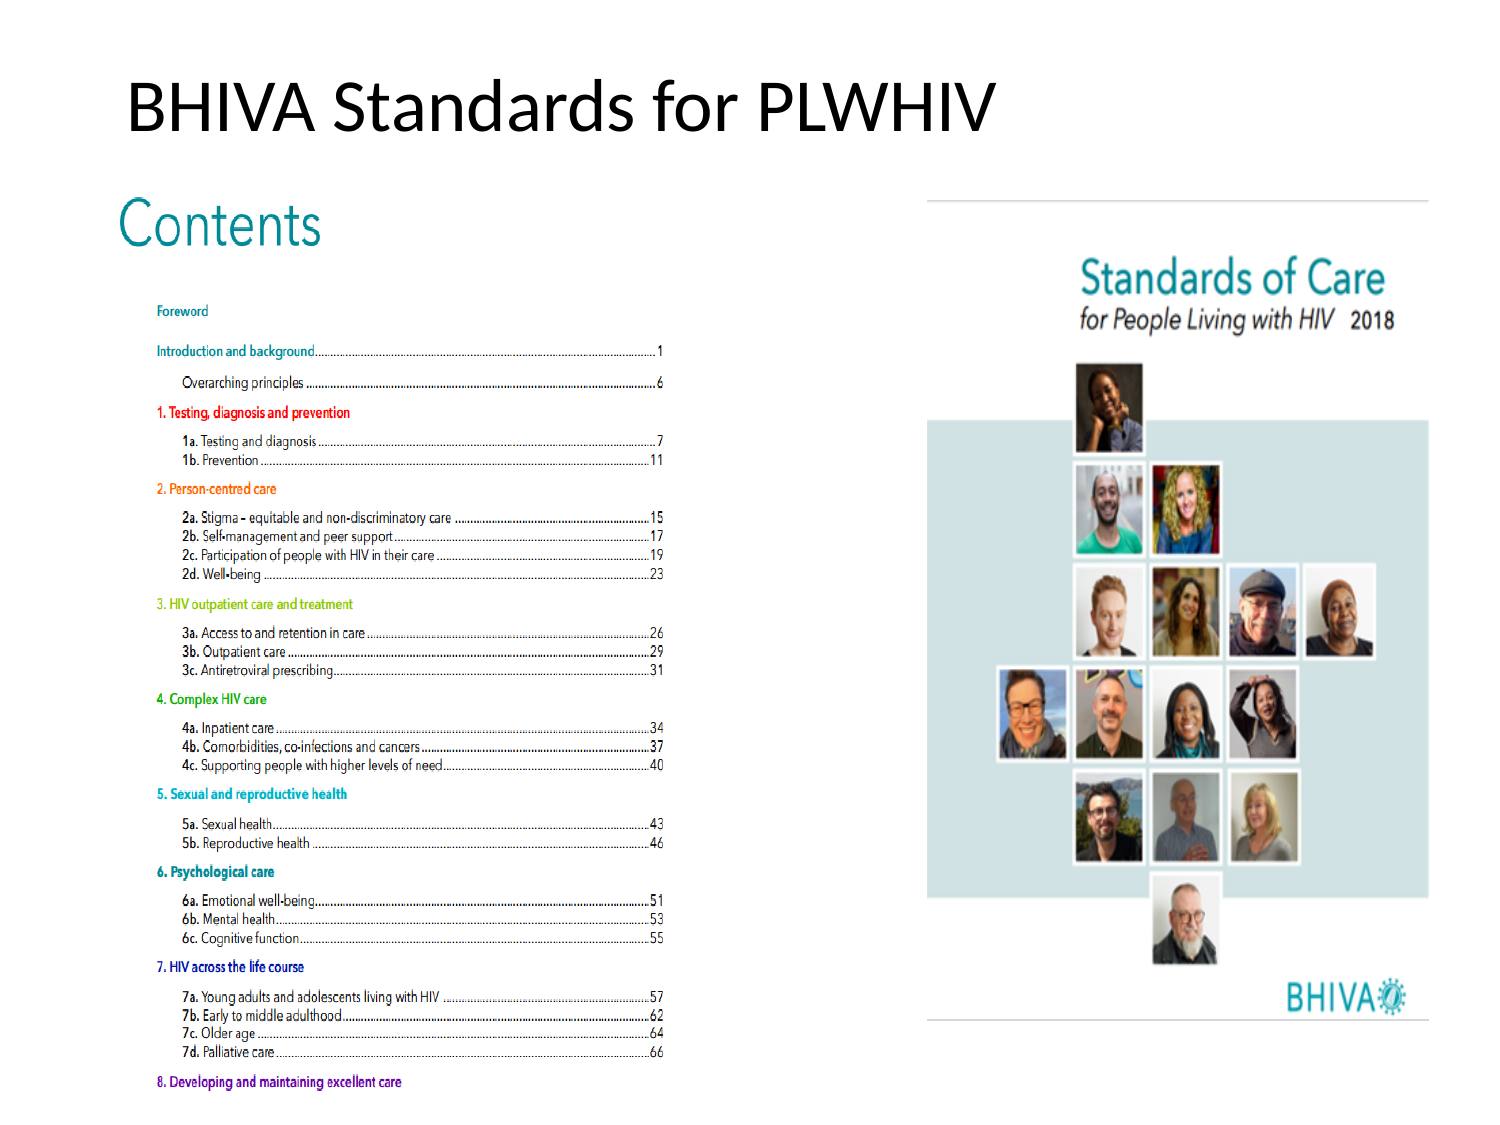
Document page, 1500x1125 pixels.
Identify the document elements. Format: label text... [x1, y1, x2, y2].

title BHIVA Standards for PLWHIV [0, 7, 1238, 195]
picture [41, 184, 748, 1100]
picture [926, 200, 1429, 1025]
